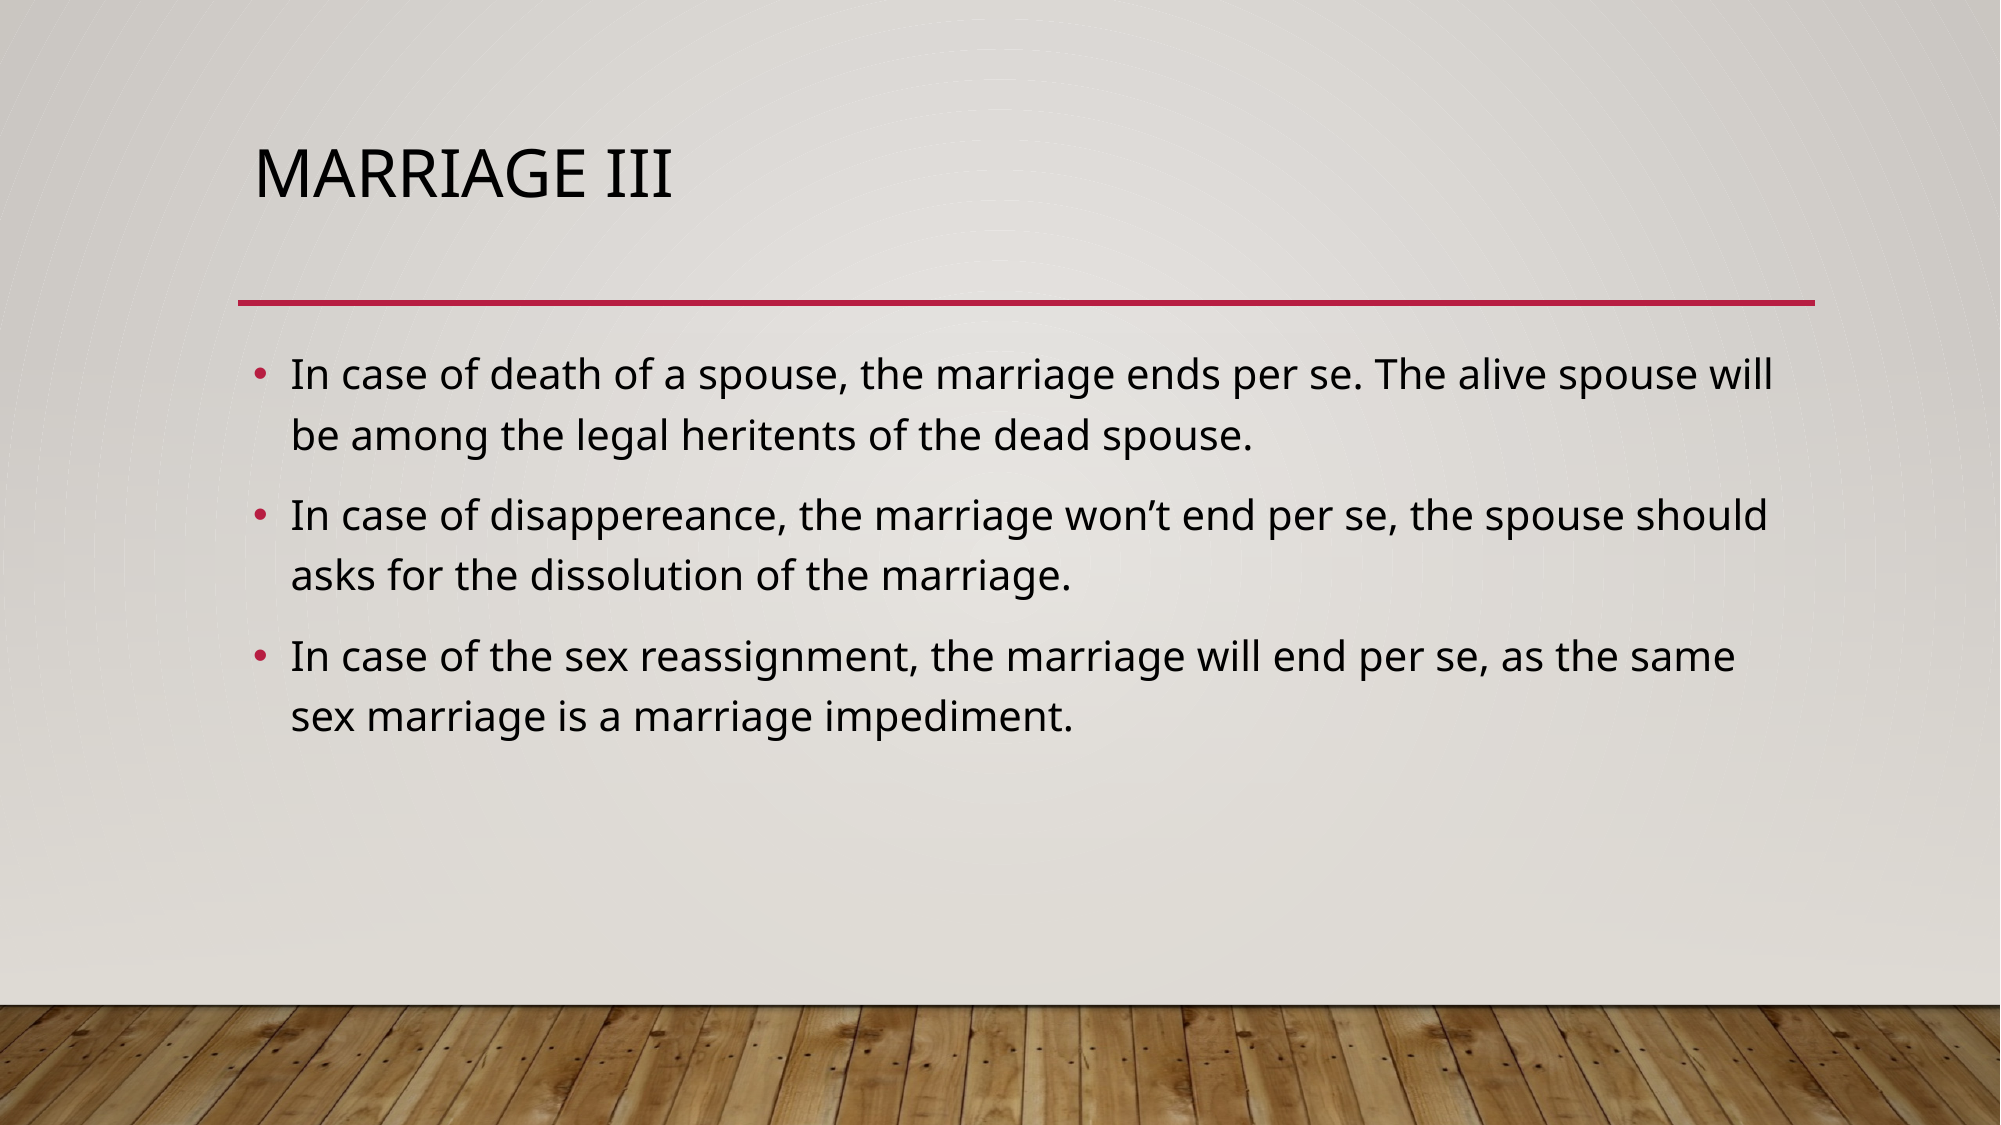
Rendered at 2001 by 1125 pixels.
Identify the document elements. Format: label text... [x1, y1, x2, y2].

title Marrıage III [238, 131, 1814, 305]
list In case of death of a spouse, the marriage ends per se. The alive spouse will be among the legal heritents of the dead spouse. In case of disappereance, the marriage won’t end per se, the spouse should asks for the dissolution of the marriage. In case of the sex reassignment, the marriage will end per se, as the same sex marriage is a marriage impediment. [238, 330, 1814, 897]
picture [0, 1005, 2000, 1125]
